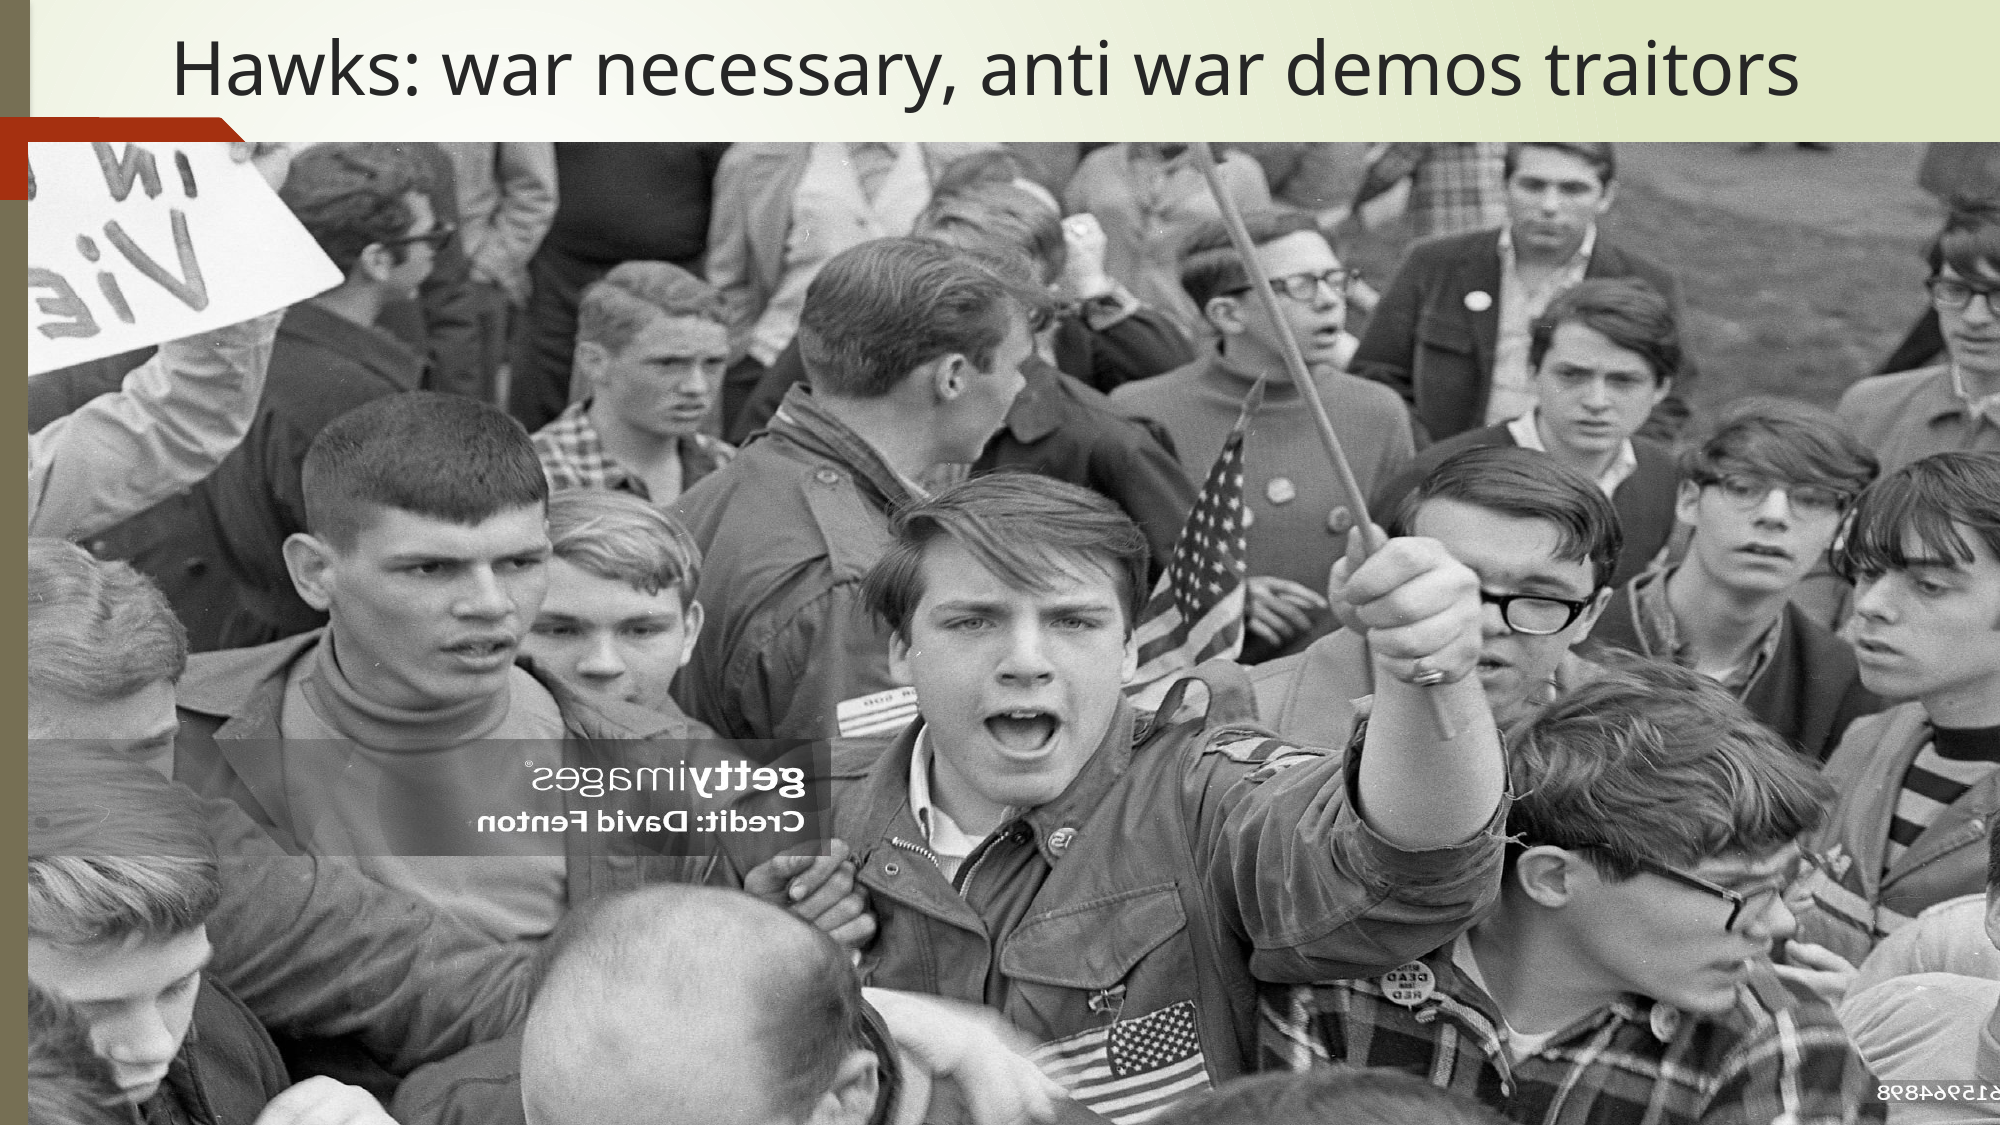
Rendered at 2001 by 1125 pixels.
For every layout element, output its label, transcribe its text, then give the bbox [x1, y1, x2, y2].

picture [27, 142, 2000, 1125]
title Hawks: war necessary, anti war demos traitors [76, 12, 1896, 140]
